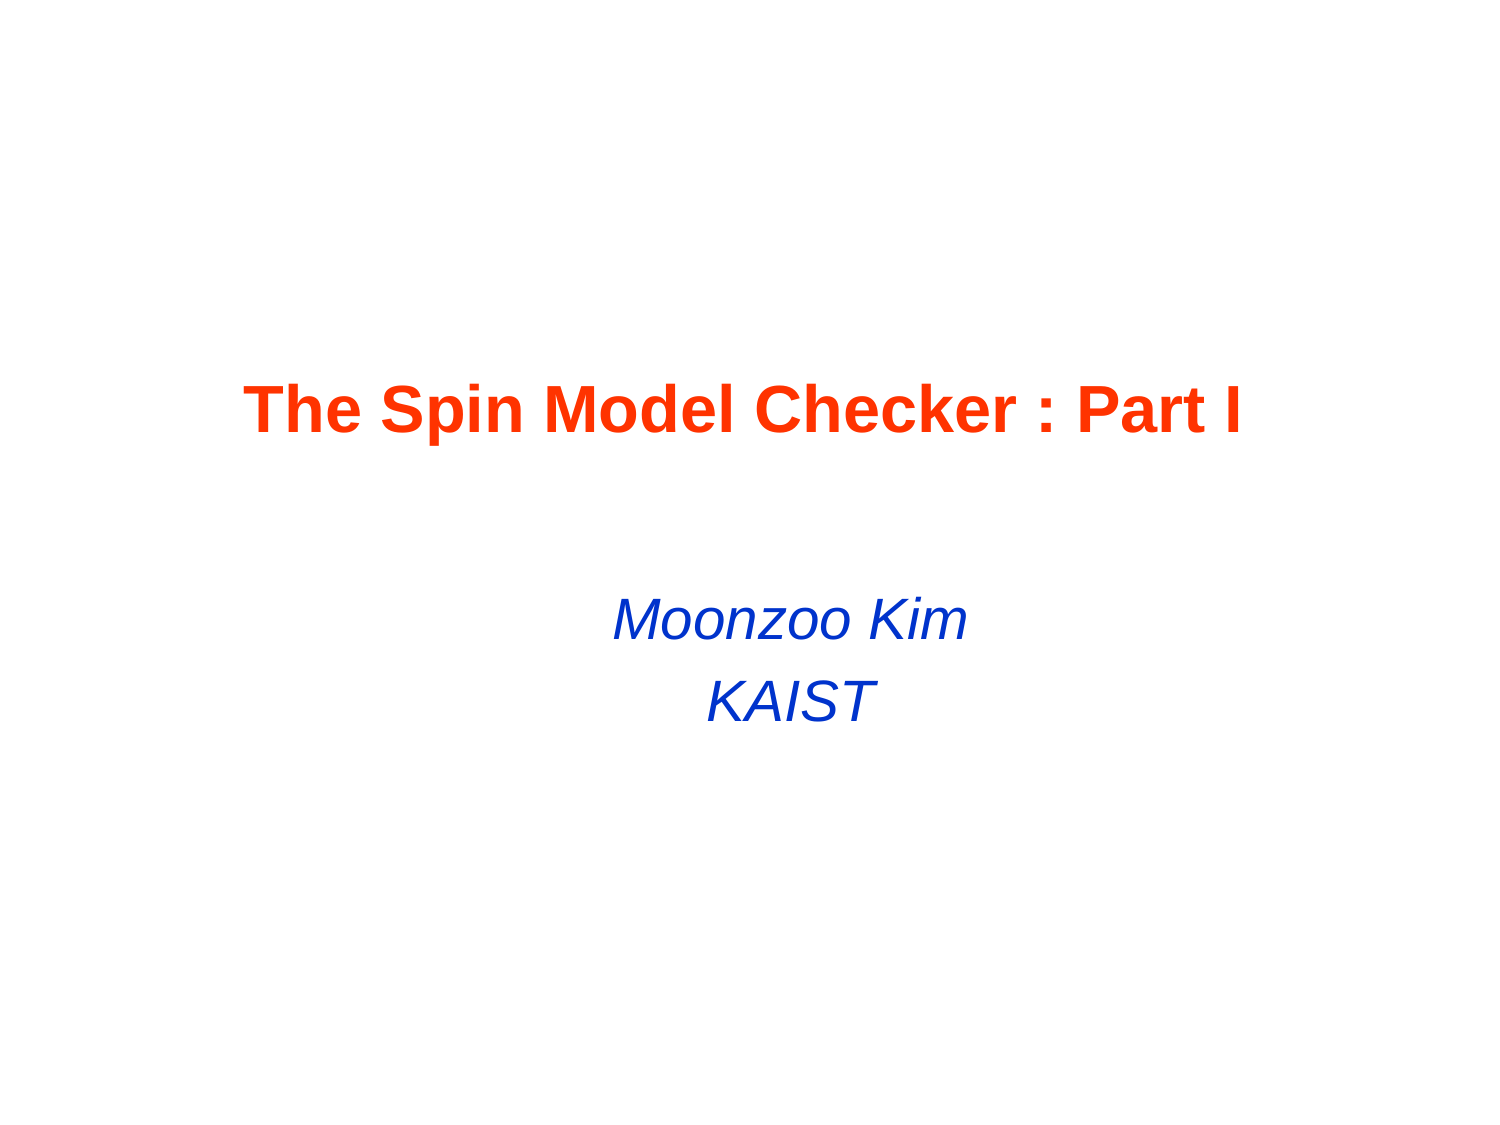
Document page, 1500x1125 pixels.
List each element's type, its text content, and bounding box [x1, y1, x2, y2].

subtitle Moonzoo Kim KAIST [265, 574, 1316, 862]
title The Spin Model Checker : Part I [74, 312, 1413, 501]
